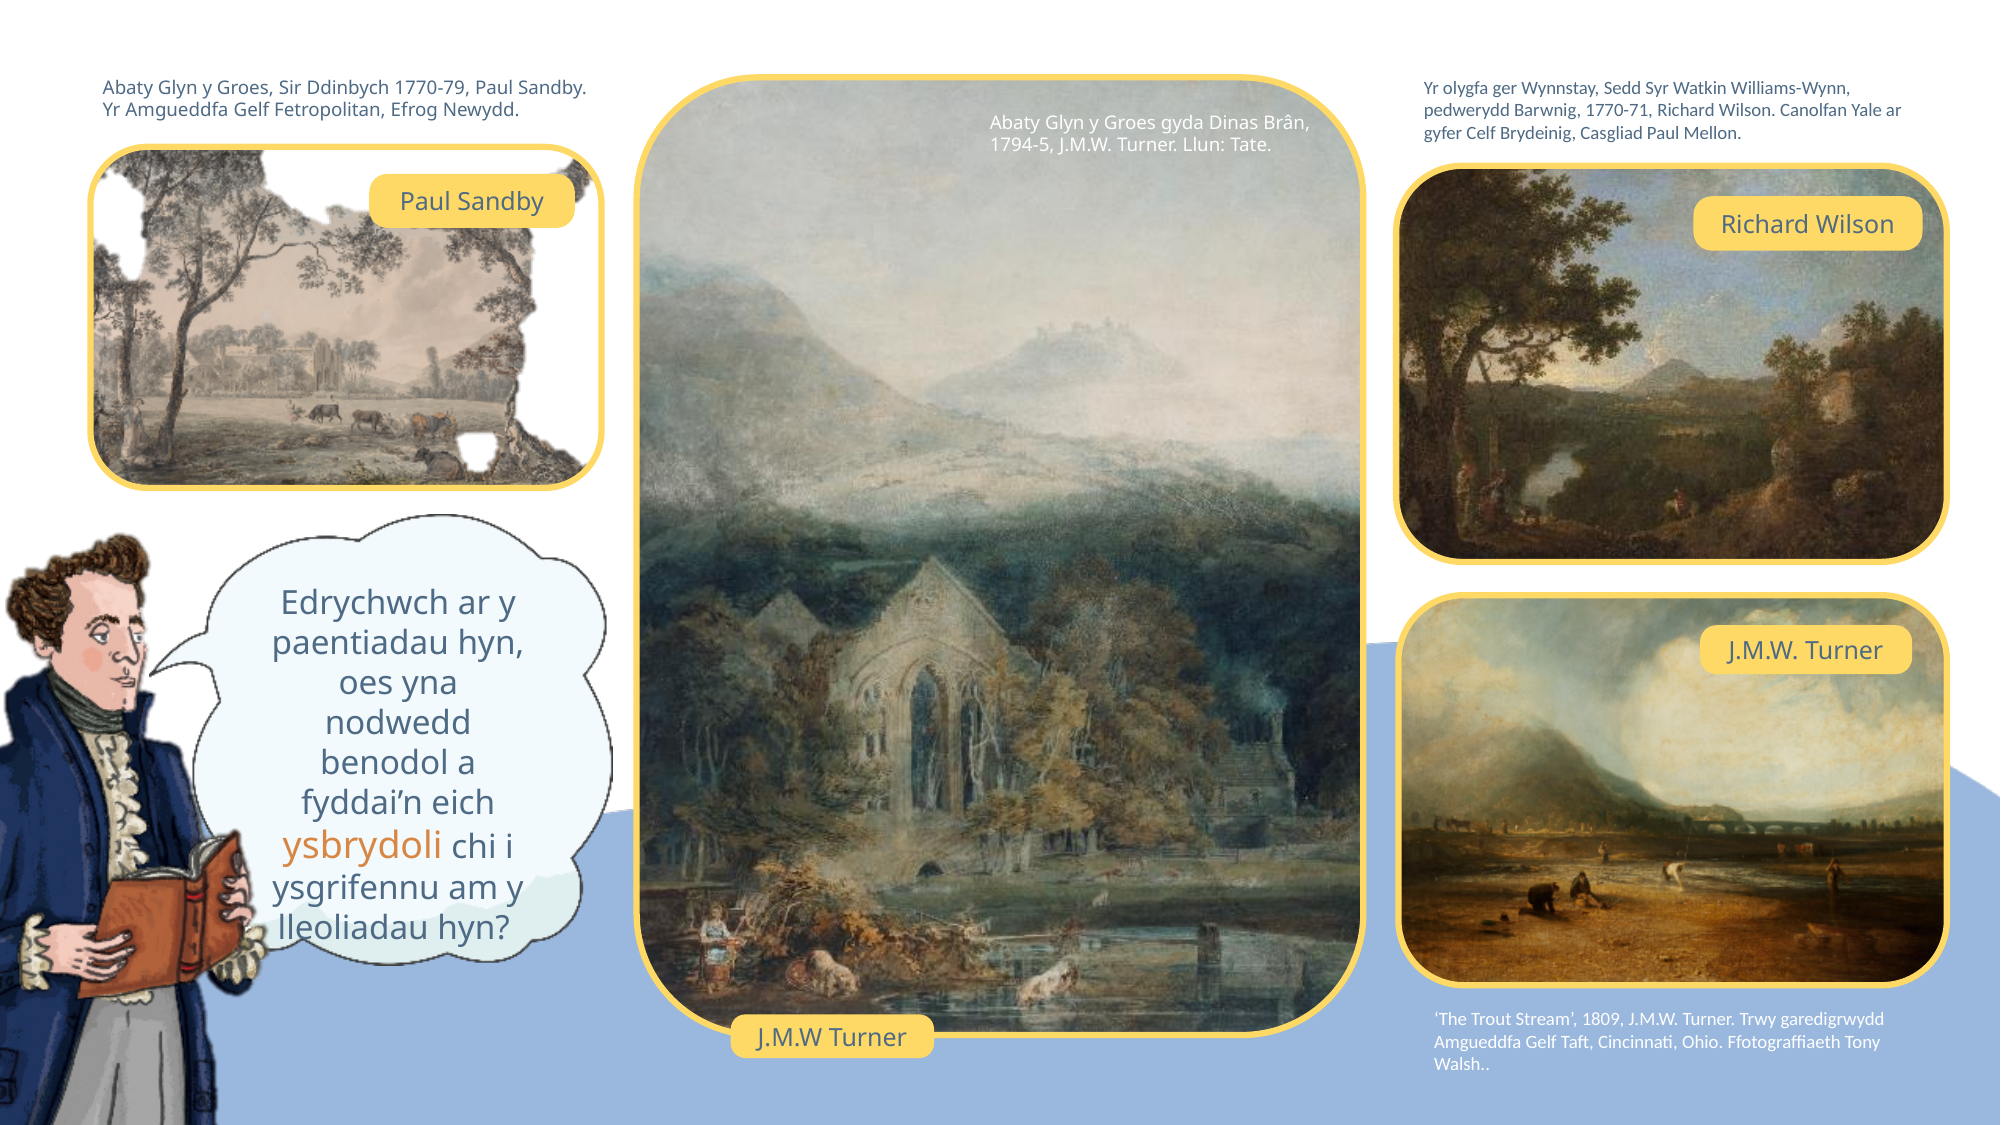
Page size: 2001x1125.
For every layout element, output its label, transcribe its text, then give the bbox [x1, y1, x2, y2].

picture [0, 77, 2000, 1125]
picture [1396, 165, 1947, 562]
text_box Yr olygfa ger Wynnstay, Sedd Syr Watkin Williams-Wynn, pedwerydd Barwnig, 1770-71, Richard Wilson. Canolfan Yale ar gyfer Celf Brydeinig, Casgliad Paul Mellon. [1409, 68, 1934, 151]
text_box Abaty Glyn y Groes, Sir Ddinbych 1770-79, Paul Sandby. Yr Amgueddfa Gelf Fetropolitan, Efrog Newydd. [87, 68, 613, 128]
